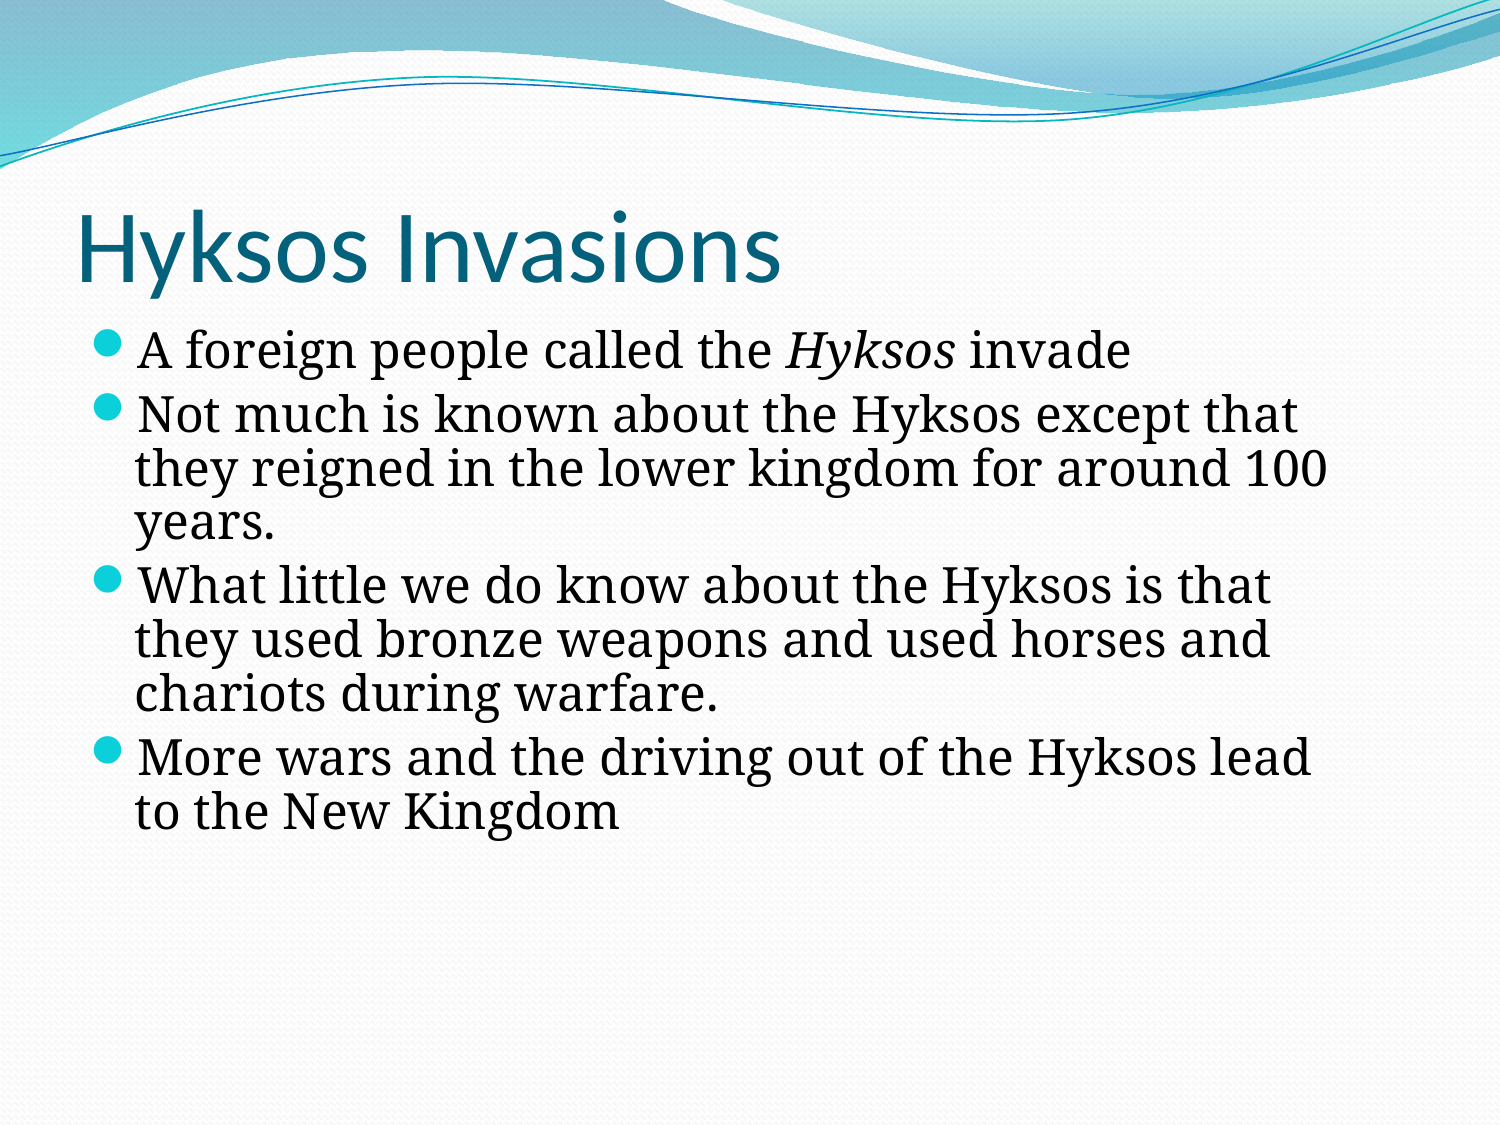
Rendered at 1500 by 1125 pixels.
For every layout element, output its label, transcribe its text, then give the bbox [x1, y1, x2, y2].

list A foreign people called the Hyksos invade Not much is known about the Hyksos except that they reigned in the lower kingdom for around 100 years. What little we do know about the Hyksos is that they used bronze weapons and used horses and chariots during warfare. More wars and the driving out of the Hyksos lead to the New Kingdom [75, 317, 1363, 1025]
title Hyksos Invasions [75, 115, 1425, 303]
